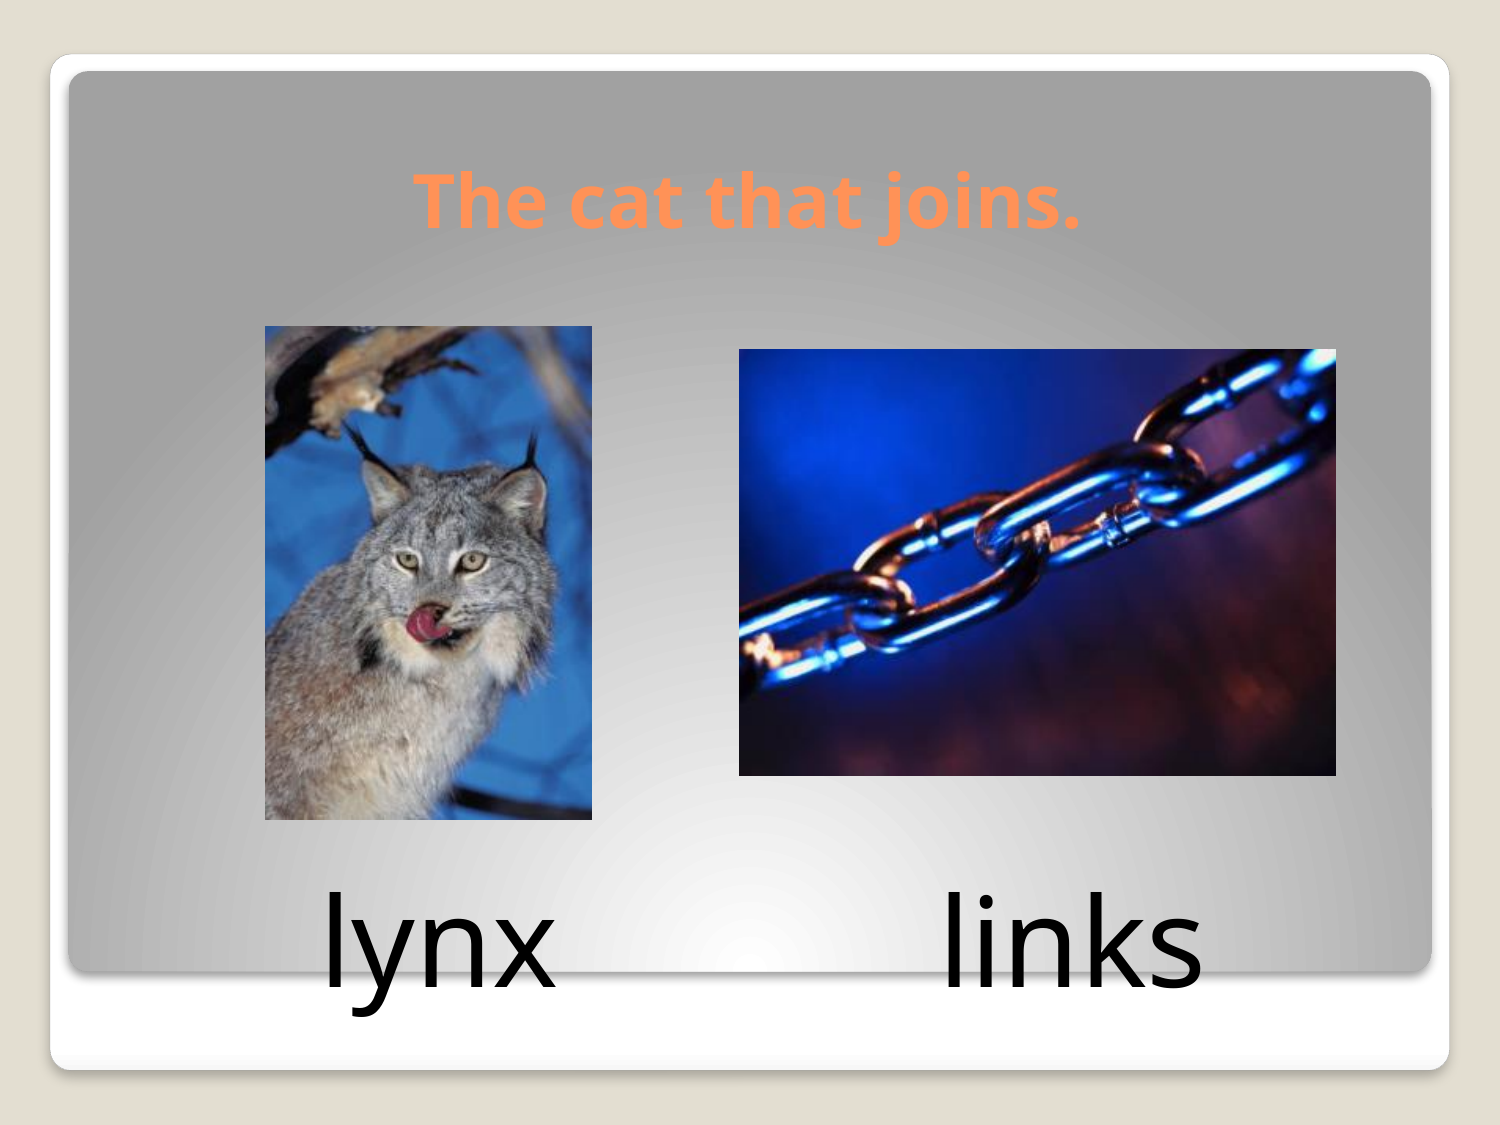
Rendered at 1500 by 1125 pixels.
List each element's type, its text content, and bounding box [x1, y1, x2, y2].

title The cat that joins. [76, 78, 1420, 251]
text_box links [832, 855, 1314, 1021]
picture [265, 325, 593, 820]
text_box lynx [199, 855, 680, 1021]
picture [739, 349, 1337, 776]
